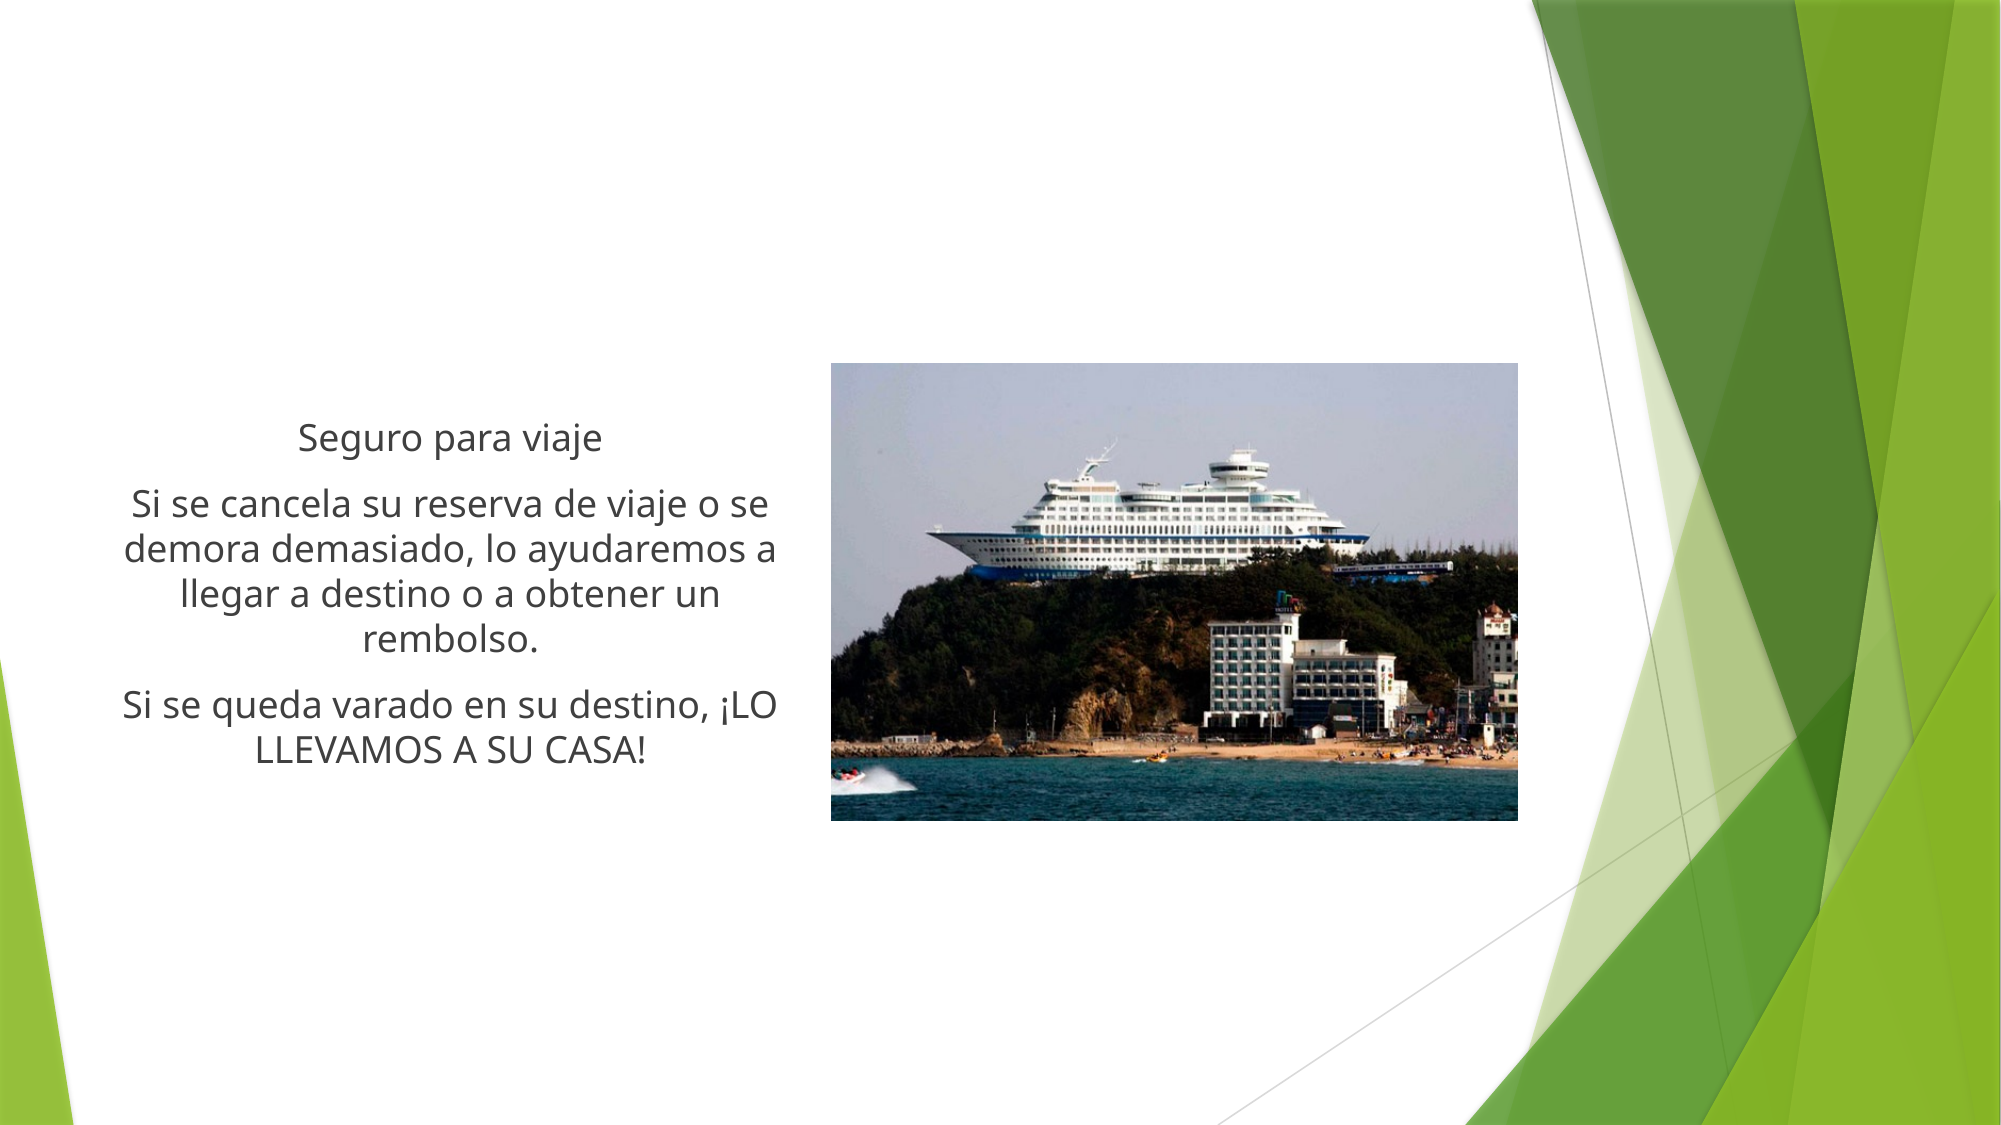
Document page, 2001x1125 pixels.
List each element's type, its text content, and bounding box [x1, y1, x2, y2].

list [830, 363, 1519, 822]
list Seguro para viaje Si se cancela su reserva de viaje o se demora demasiado, lo ayudaremos a llegar a destino o a obtener un rembolso. Si se queda varado en su destino, ¡LO LLEVAMOS A SU CASA! [107, 274, 794, 911]
